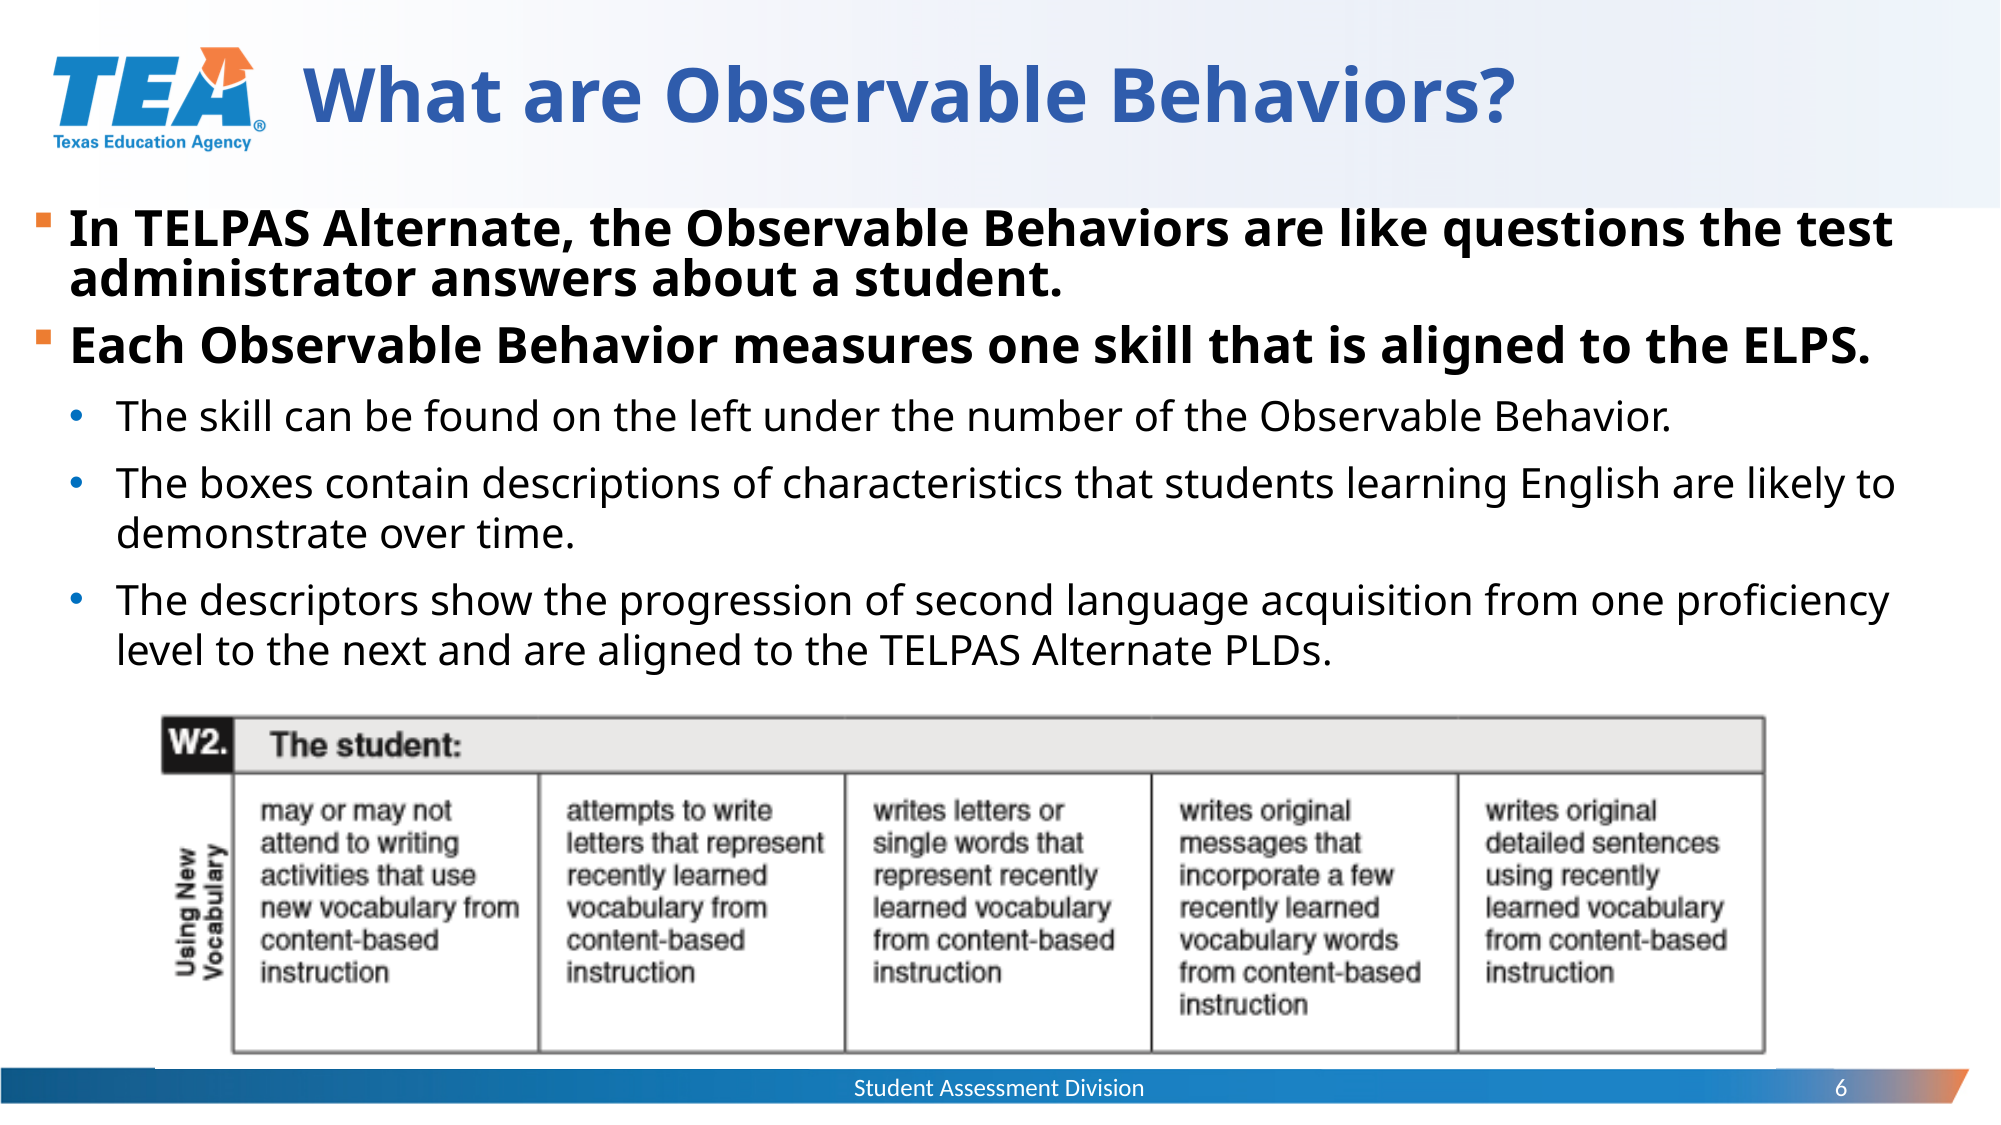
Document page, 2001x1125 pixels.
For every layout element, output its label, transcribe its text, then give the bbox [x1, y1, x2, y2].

slide_number 6 [1412, 1071, 1863, 1103]
picture [0, 0, 2001, 1125]
footer Student Assessment Division [662, 1071, 1338, 1103]
list In TELPAS Alternate, the Observable Behaviors are like questions the test administrator answers about a student. Each Observable Behavior measures one skill that is aligned to the ELPS. The skill can be found on the left under the number of the Observable Behavior. The boxes contain descriptions of characteristics that students learning English are likely to demonstrate over time. The descriptors show the progression of second language acquisition from one proficiency level to the next and are aligned to the TELPAS Alternate PLDs. [17, 199, 1982, 711]
title What are Observable Behaviors? [288, 40, 1863, 157]
